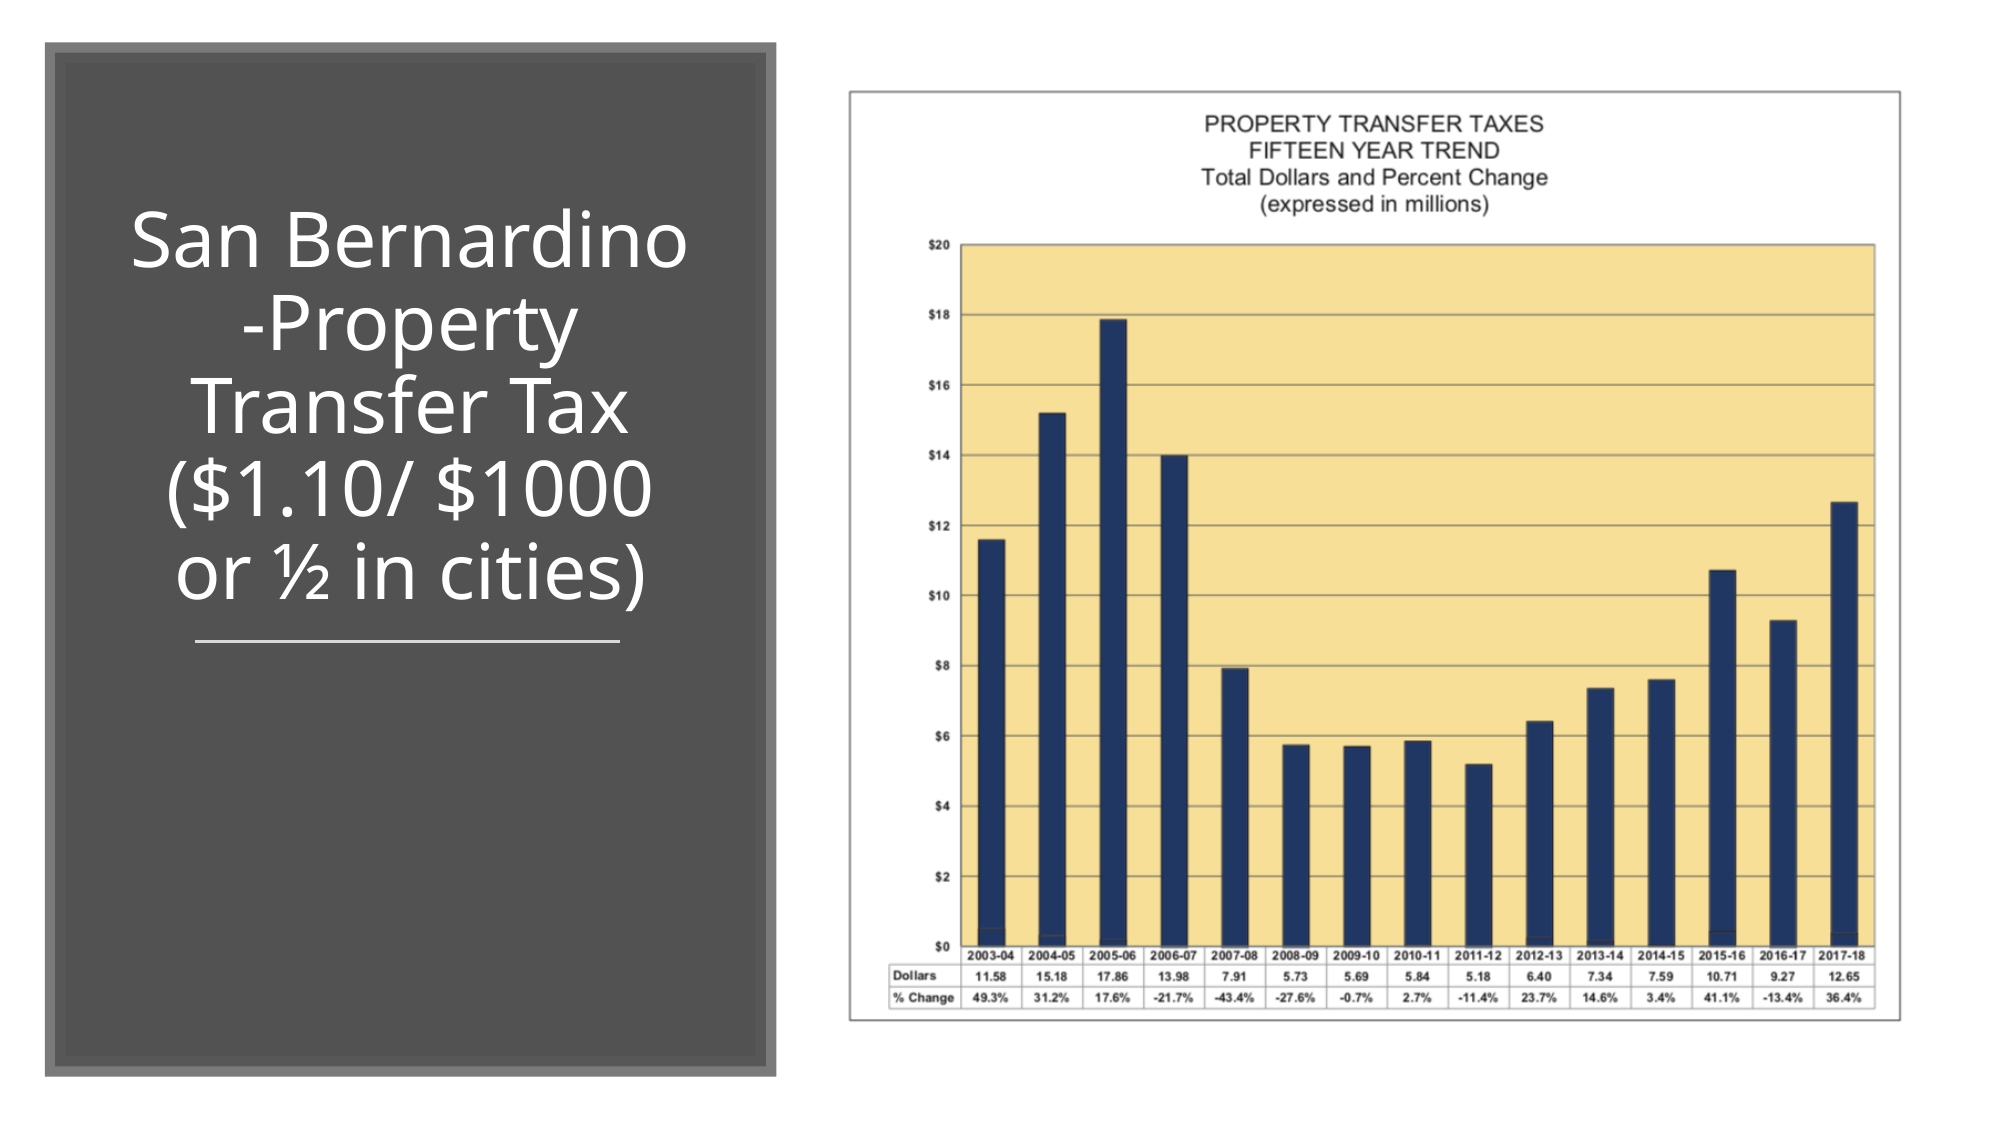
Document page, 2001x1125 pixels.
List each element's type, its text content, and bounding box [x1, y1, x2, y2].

text_box [54, 52, 767, 1067]
title San Bernardino -Property Transfer Tax ($1.10/ $1000 or ½ in cities) [110, 149, 711, 624]
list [845, 87, 1921, 1039]
